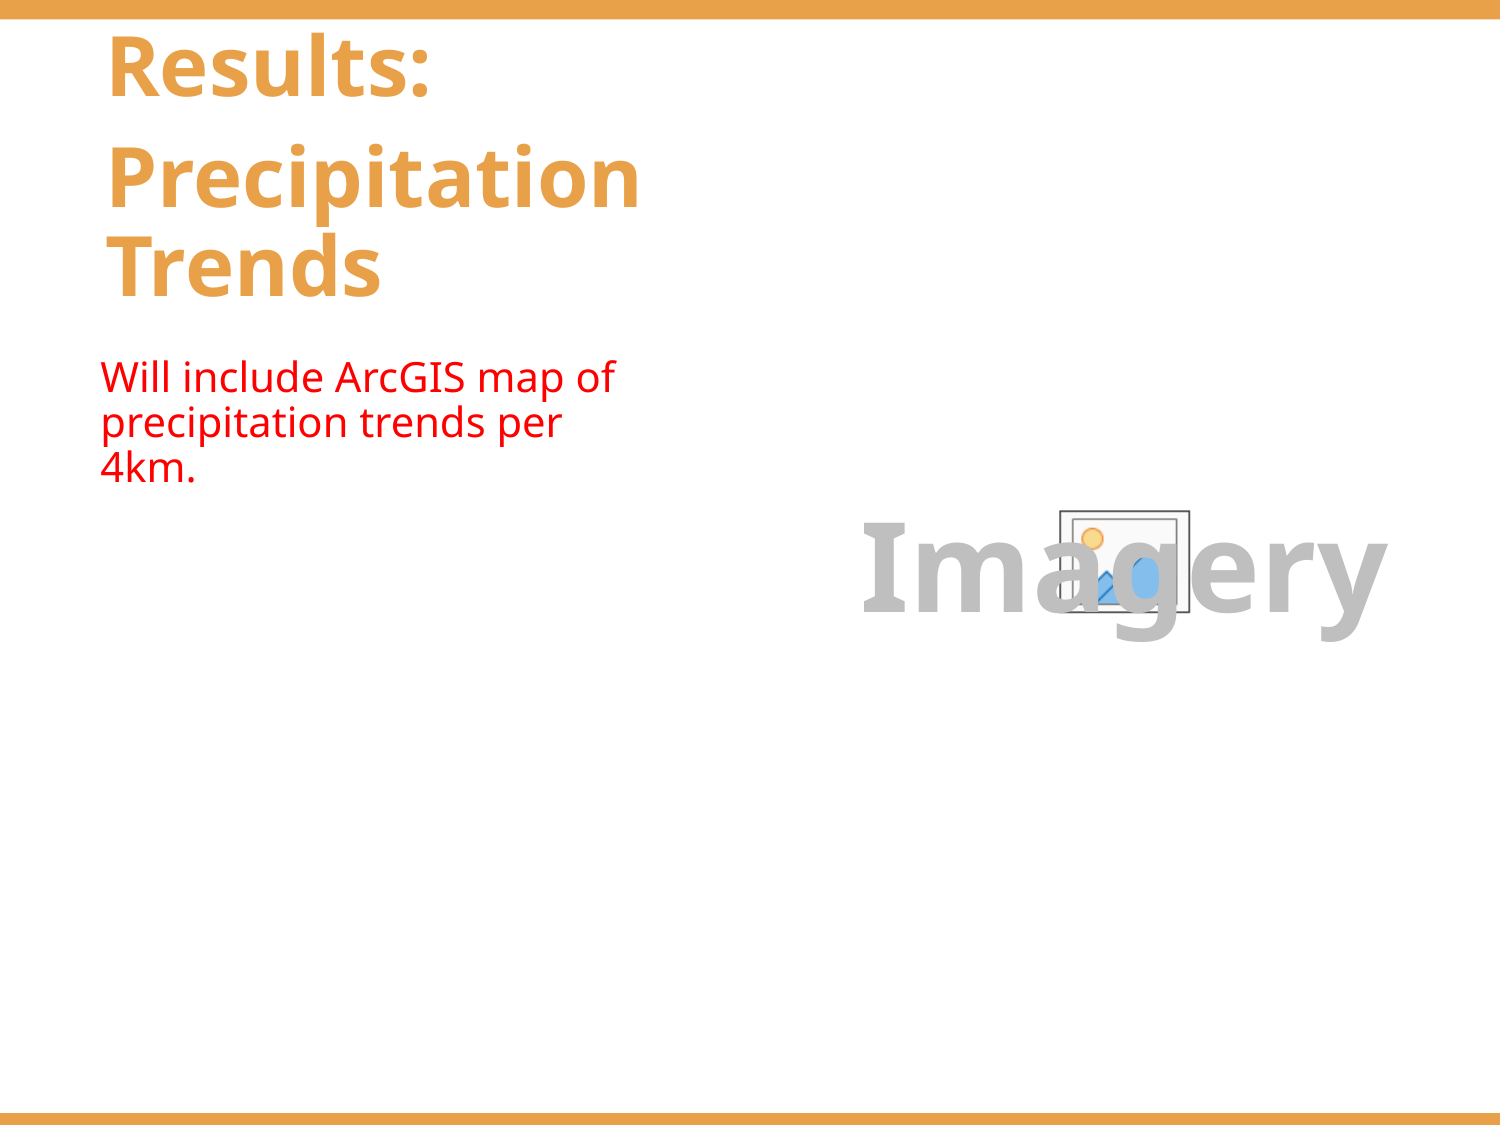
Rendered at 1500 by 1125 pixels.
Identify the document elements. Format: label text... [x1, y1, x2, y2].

list Will include ArcGIS map of precipitation trends per 4km. [85, 349, 675, 903]
list Results: Precipitation Trends [90, 104, 675, 323]
picture [749, 0, 1500, 1125]
